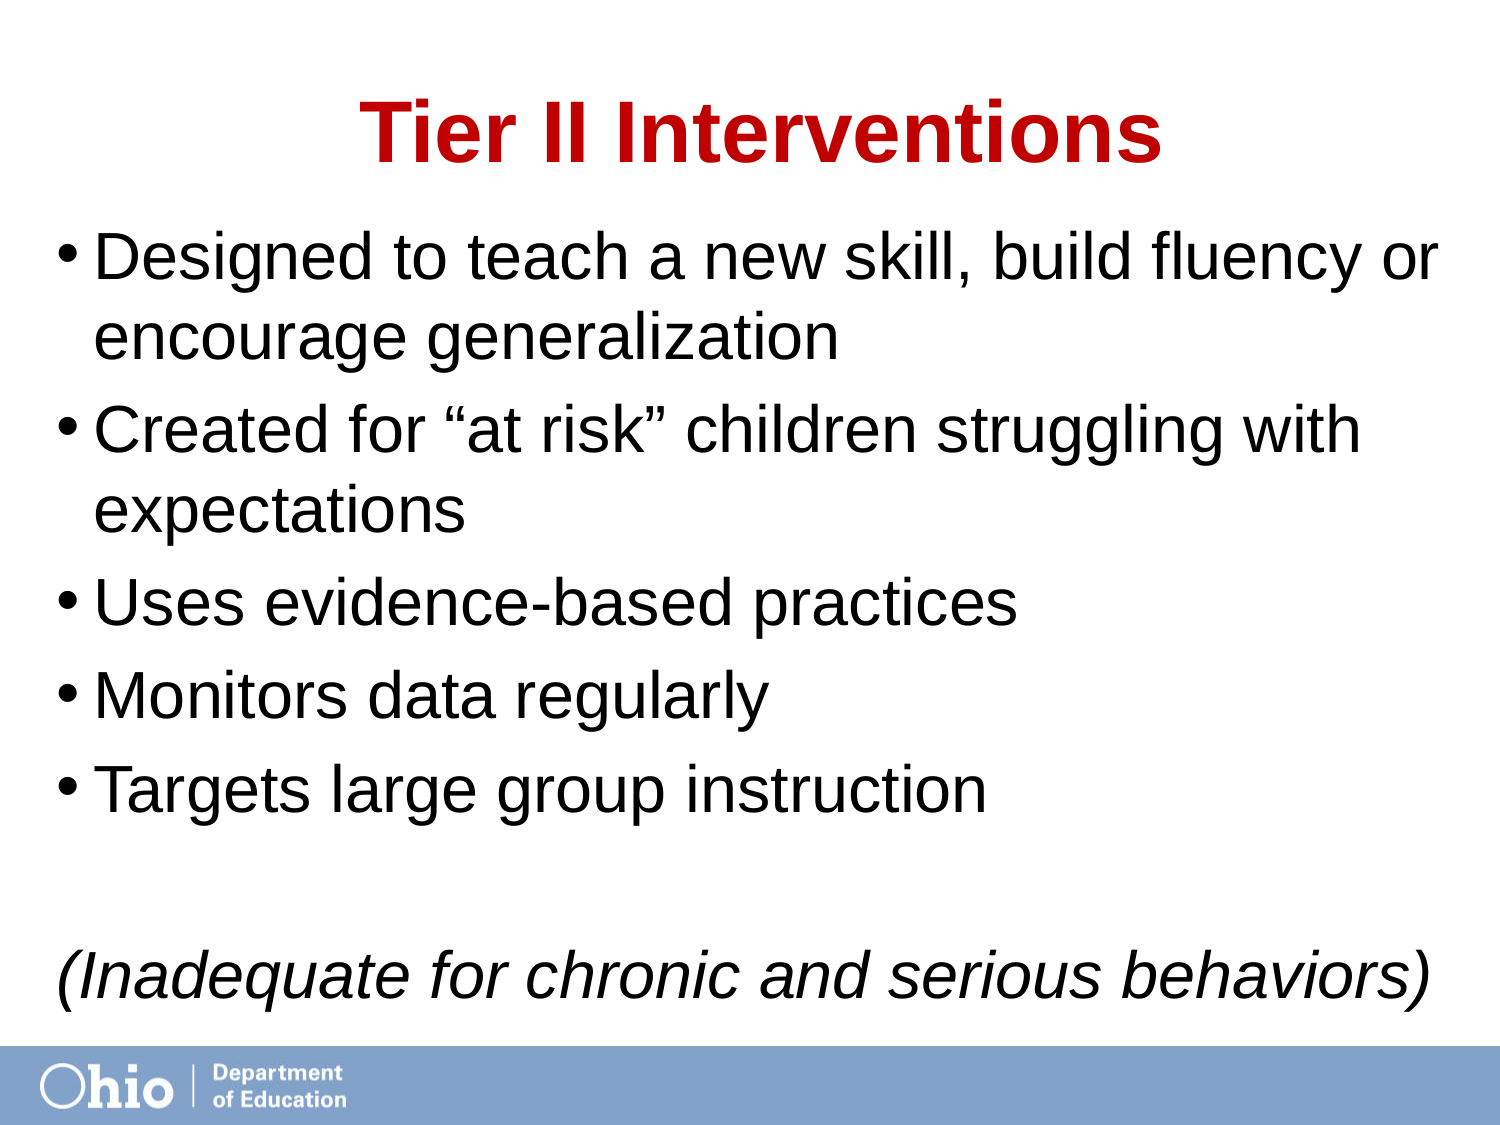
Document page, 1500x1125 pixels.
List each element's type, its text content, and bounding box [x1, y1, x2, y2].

title Tier II Interventions [75, 75, 1425, 181]
list Designed to teach a new skill, build fluency or encourage generalization Created for “at risk” children struggling with expectations Uses evidence-based practices Monitors data regularly Targets large group instruction (Inadequate for chronic and serious behaviors) [56, 212, 1444, 1025]
picture [0, 1046, 1500, 1125]
